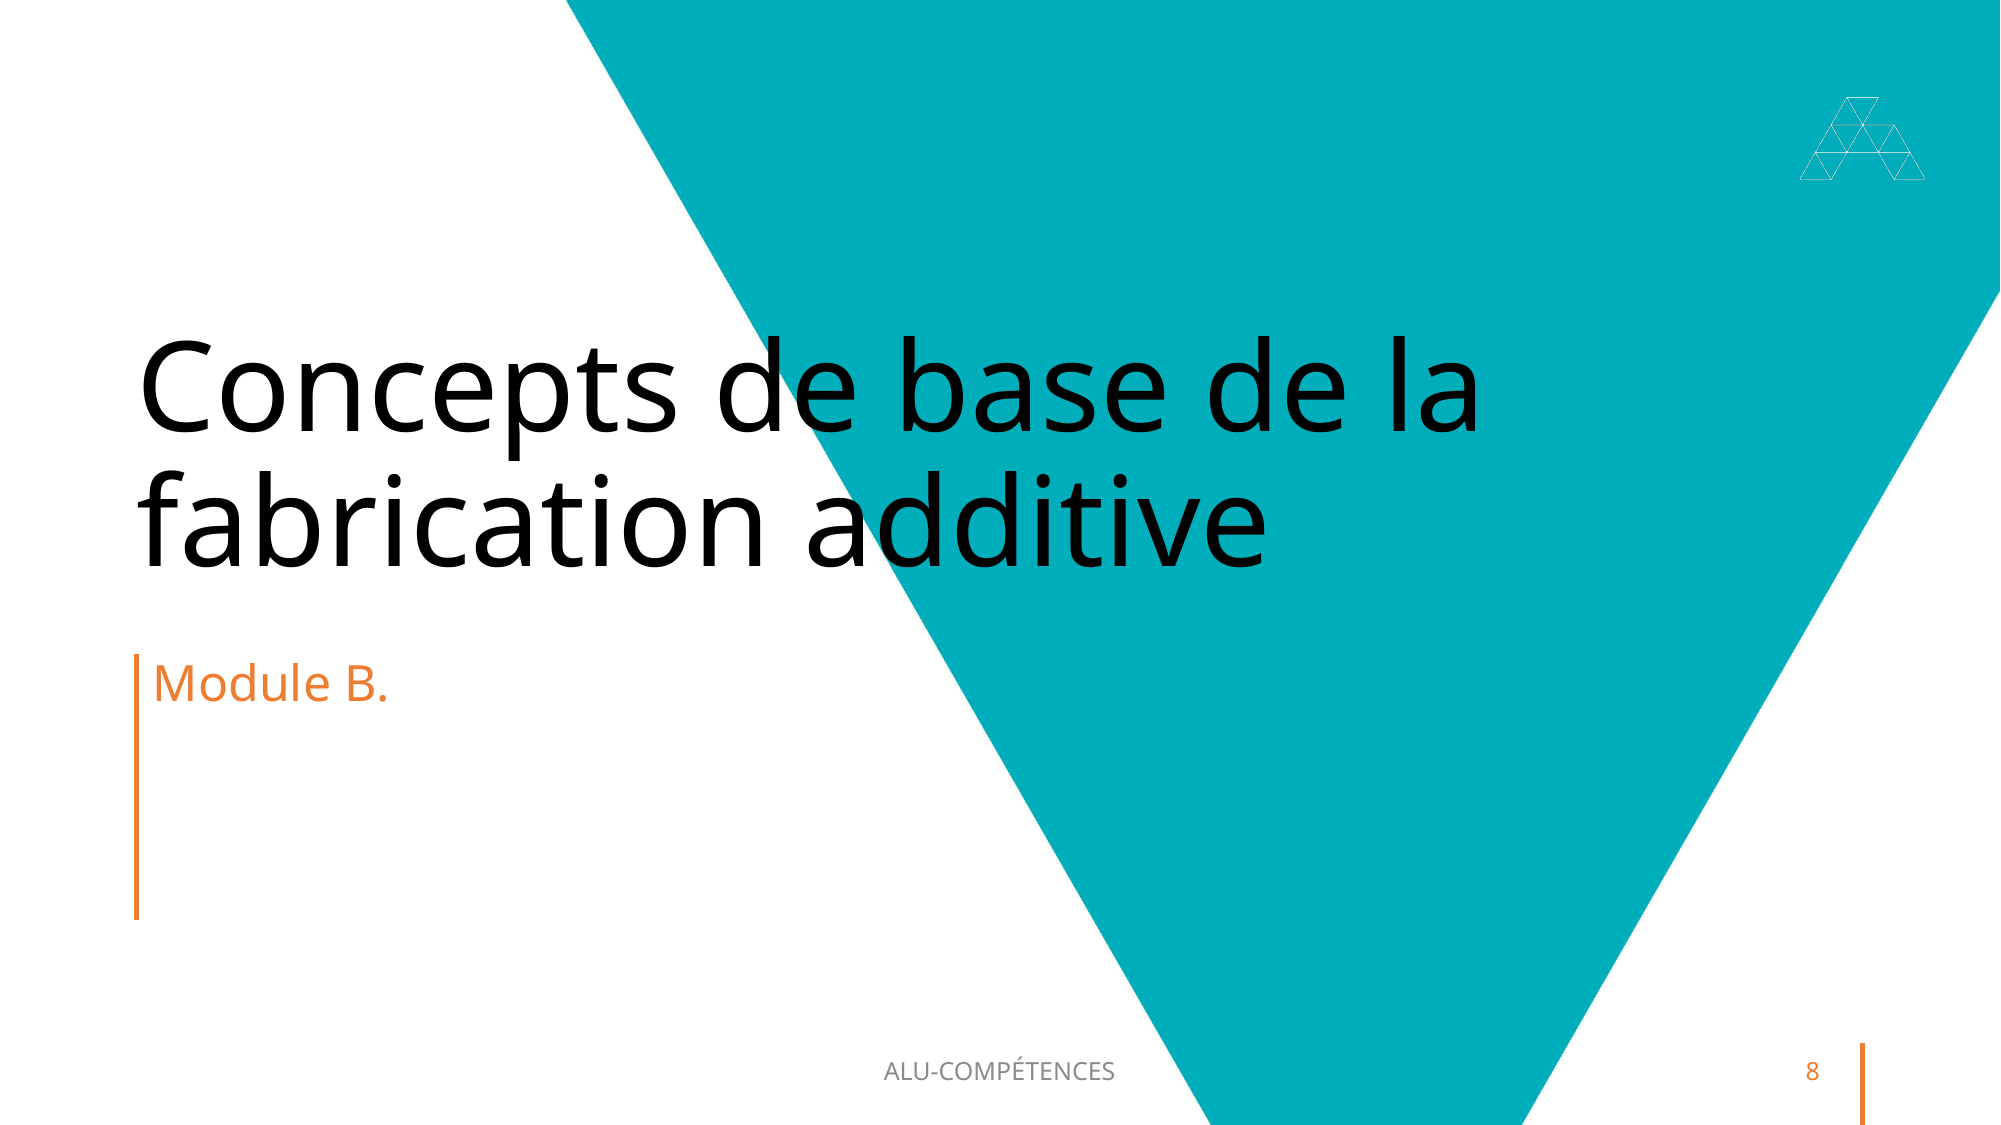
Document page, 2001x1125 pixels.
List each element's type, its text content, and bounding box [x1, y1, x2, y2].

title Concepts de base de la fabrication additive [136, 126, 1862, 594]
footer ALU-COMPÉTENCES [662, 1042, 1338, 1103]
slide_number 8 [1412, 1042, 1835, 1103]
list Module B. [152, 658, 757, 905]
picture [0, 0, 2000, 1125]
